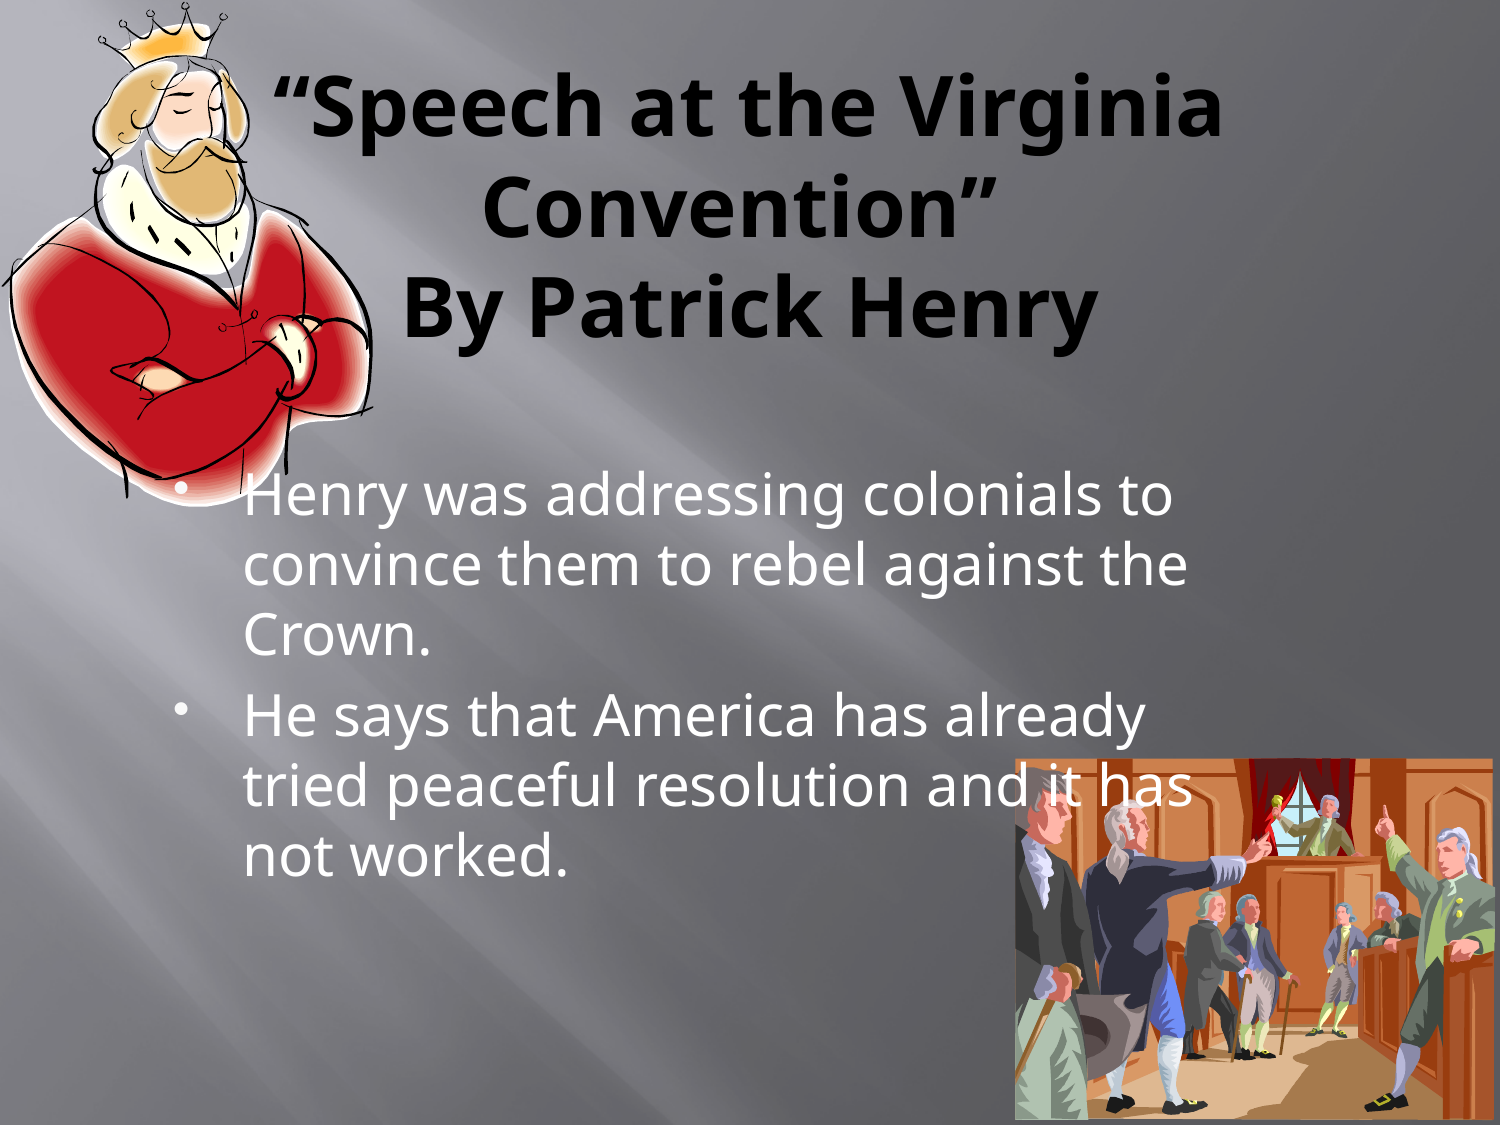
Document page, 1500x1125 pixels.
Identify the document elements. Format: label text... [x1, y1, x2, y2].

list Henry was addressing colonials to convince them to rebel against the Crown. He says that America has already tried peaceful resolution and it has not worked. [137, 450, 1250, 988]
picture [0, 0, 376, 509]
title “Speech at the Virginia Convention” By Patrick Henry [418, 45, 1425, 363]
picture [1015, 752, 1500, 1125]
